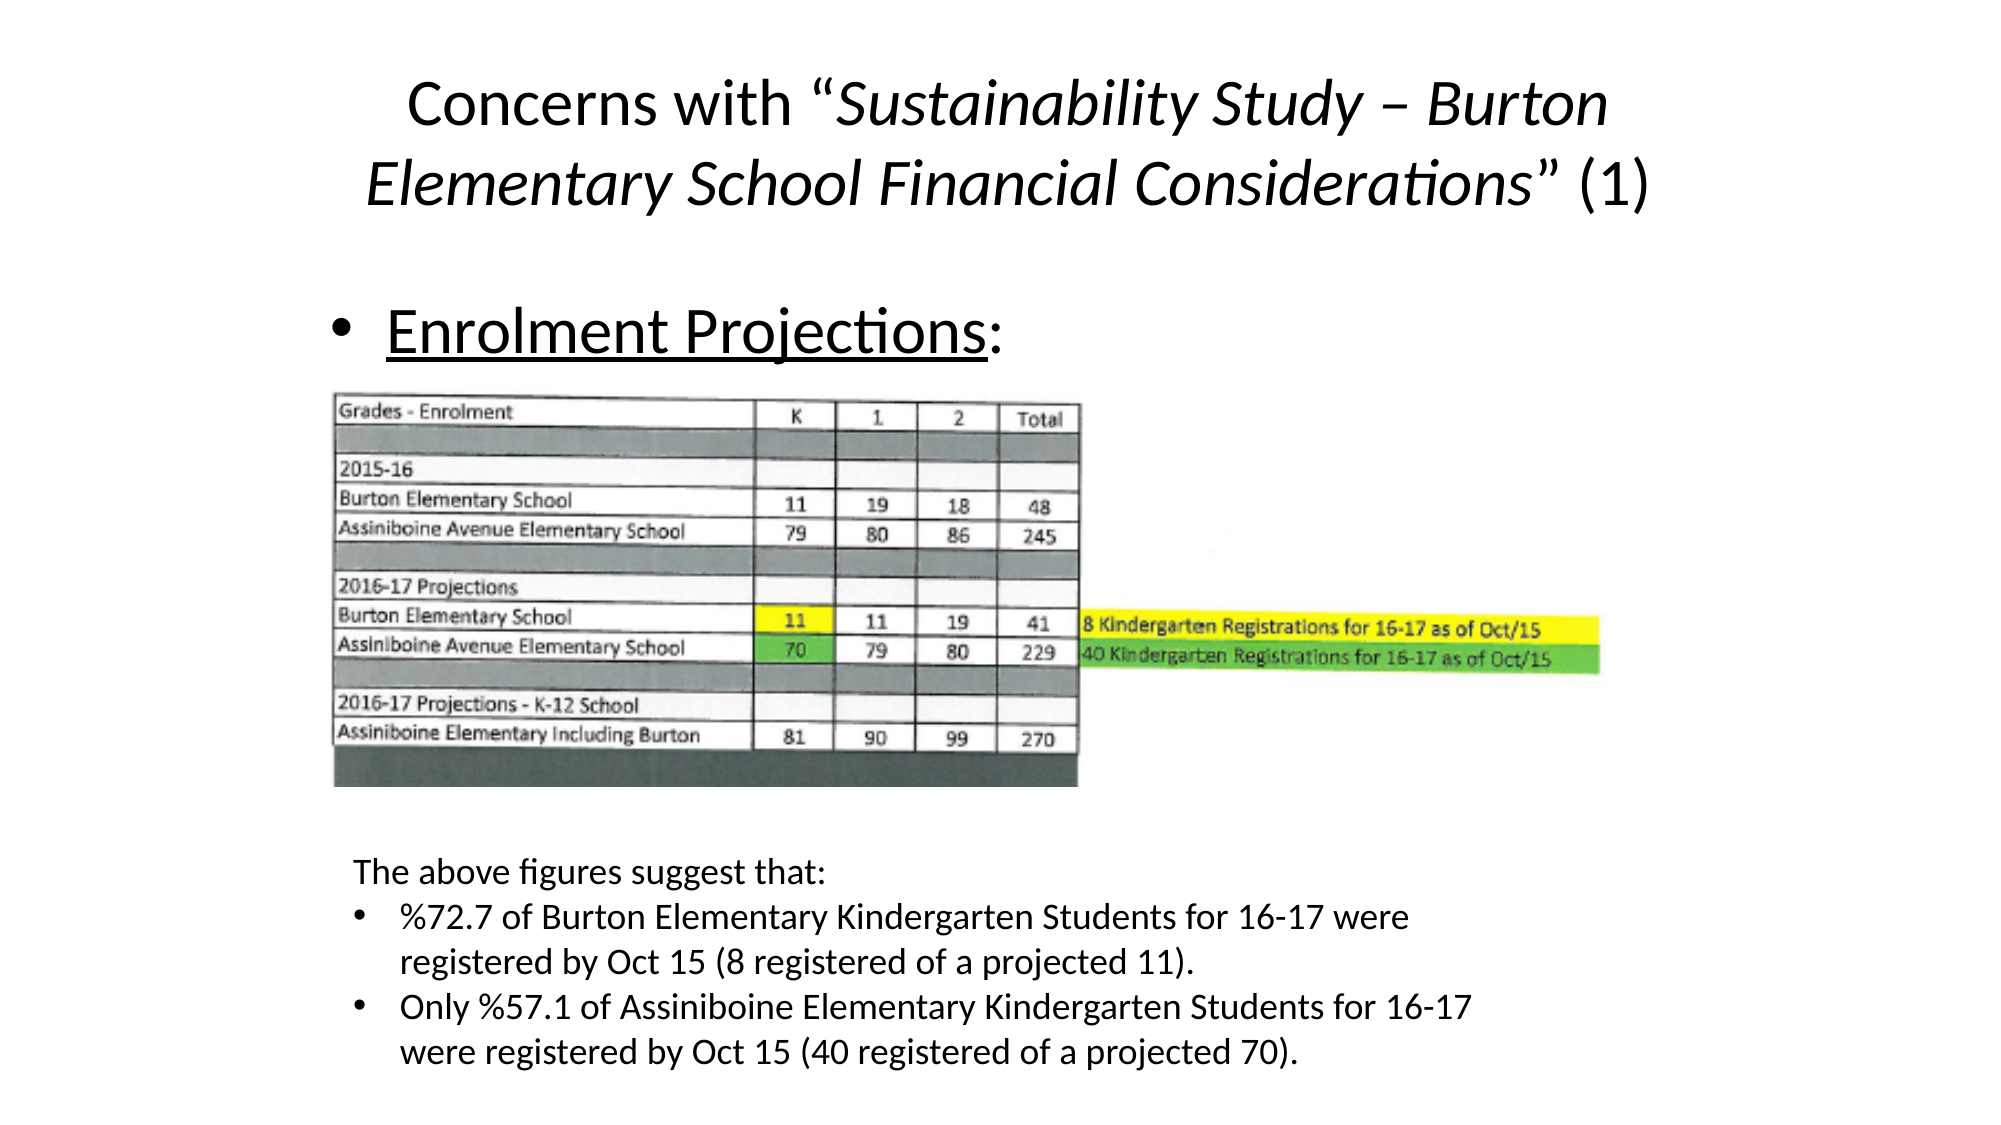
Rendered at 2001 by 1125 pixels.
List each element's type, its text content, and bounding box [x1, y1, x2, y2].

picture [326, 373, 1634, 788]
text_box The above figures suggest that: %72.7 of Burton Elementary Kindergarten Students for 16-17 were registered by Oct 15 (8 registered of a projected 11). Only %57.1 of Assiniboine Elementary Kindergarten Students for 16-17 were registered by Oct 15 (40 registered of a projected 70). [338, 839, 1544, 1079]
list Enrolment Projections: [314, 278, 1665, 1057]
title Concerns with “Sustainability Study – Burton Elementary School Financial Considerations” (1) [249, 45, 1768, 233]
